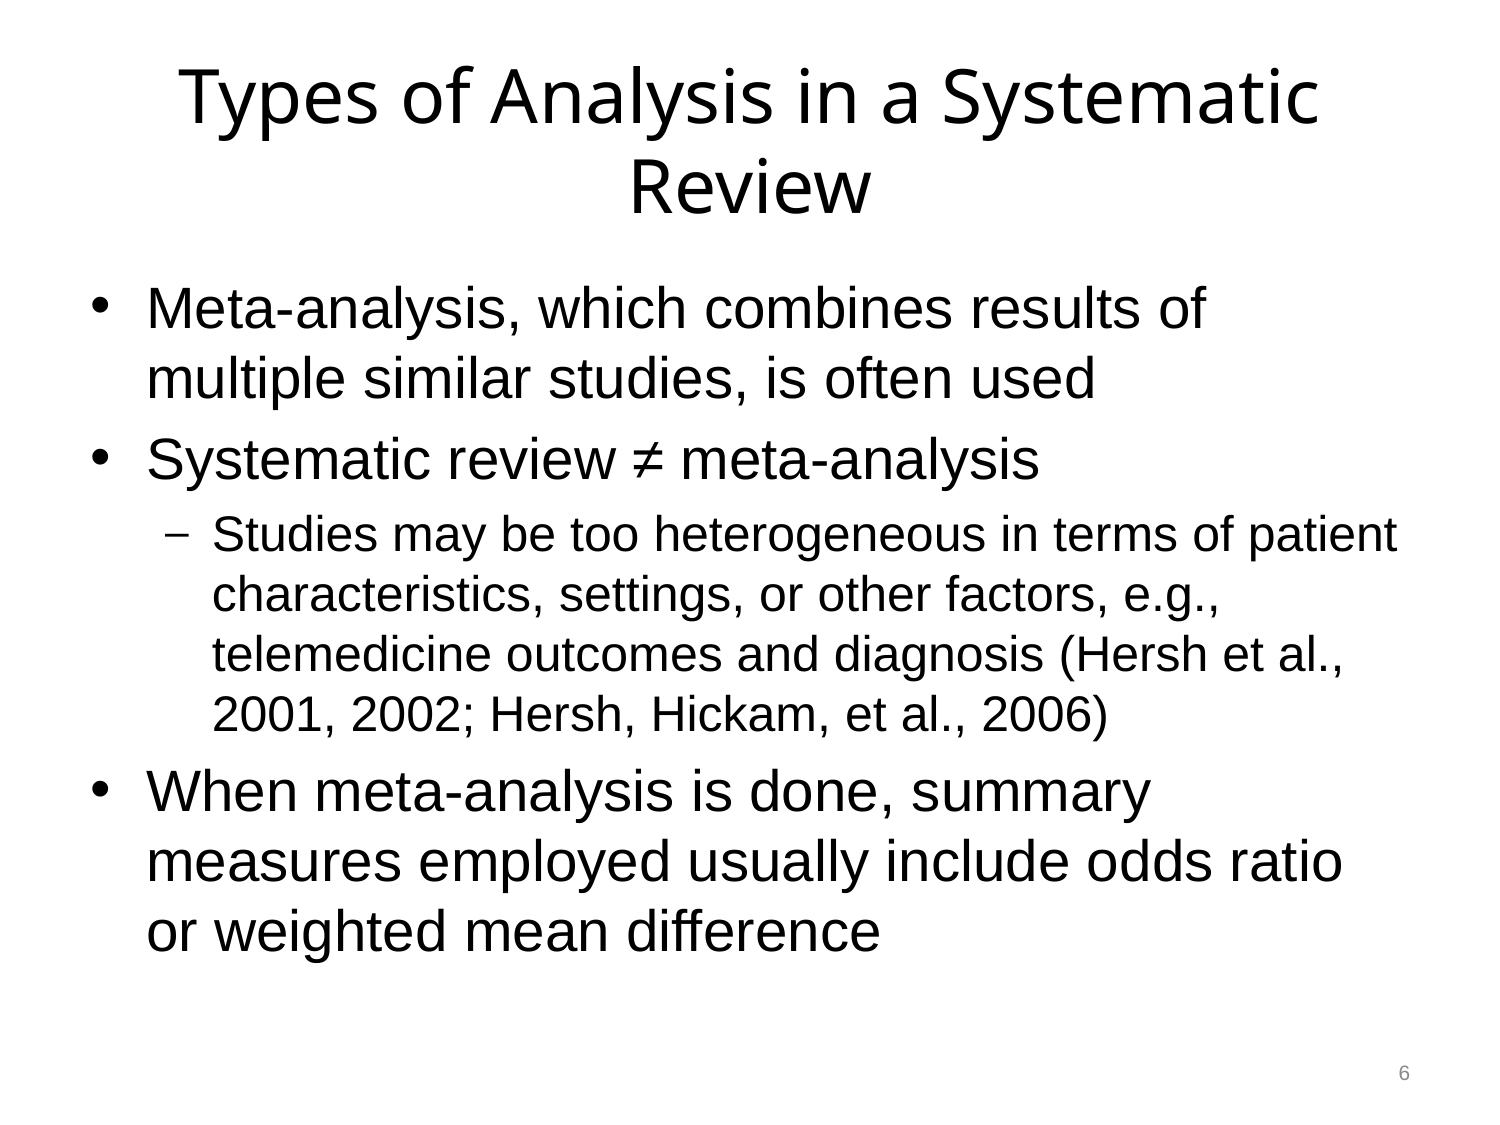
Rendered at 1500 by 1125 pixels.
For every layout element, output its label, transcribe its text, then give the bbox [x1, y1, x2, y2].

title Types of Analysis in a Systematic Review [75, 45, 1425, 233]
slide_number 6 [1341, 1027, 1425, 1118]
list Meta-analysis, which combines results of multiple similar studies, is often used Systematic review ≠ meta-analysis Studies may be too heterogeneous in terms of patient characteristics, settings, or other factors, e.g., telemedicine outcomes and diagnosis (Hersh et al., 2001, 2002; Hersh, Hickam, et al., 2006) When meta-analysis is done, summary measures employed usually include odds ratio or weighted mean difference [75, 262, 1425, 1013]
